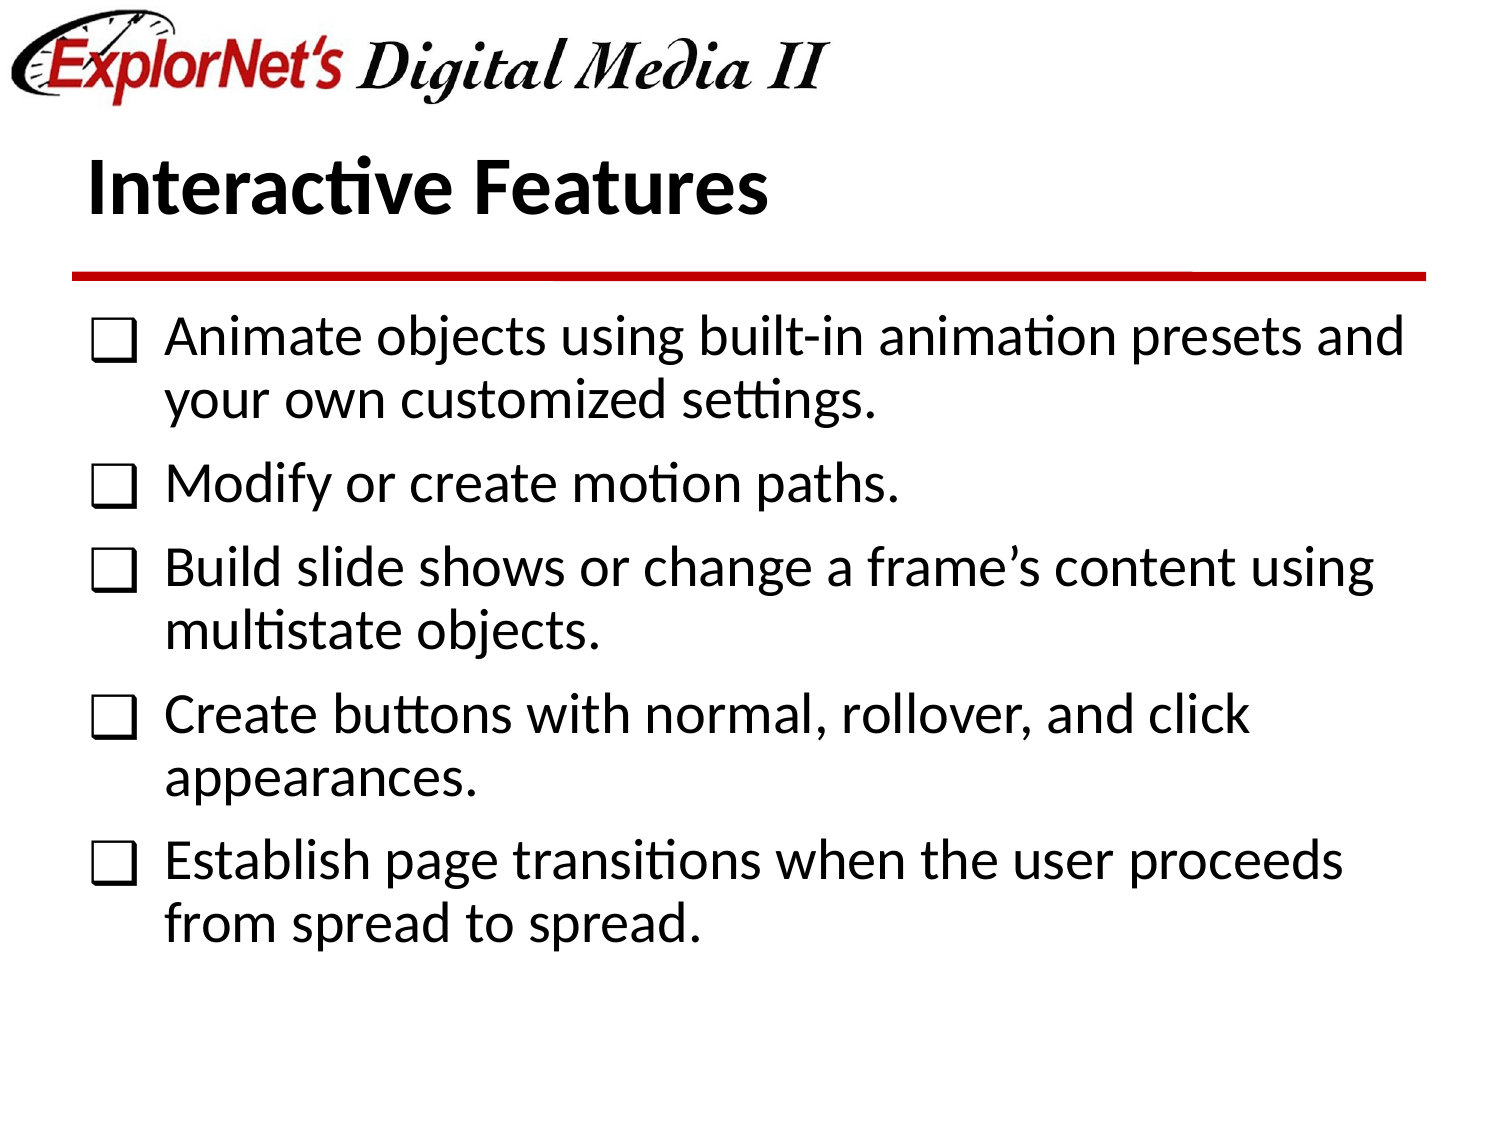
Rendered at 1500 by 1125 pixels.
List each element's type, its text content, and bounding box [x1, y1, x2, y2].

list Animate objects using built-in animation presets and your own customized settings. Modify or create motion paths. Build slide shows or change a frame’s content using multistate objects. Create buttons with normal, rollover, and click appearances. Establish page transitions when the user proceeds from spread to spread. [73, 298, 1424, 1011]
picture [7, 5, 1500, 131]
title Interactive Features [71, 120, 1429, 255]
